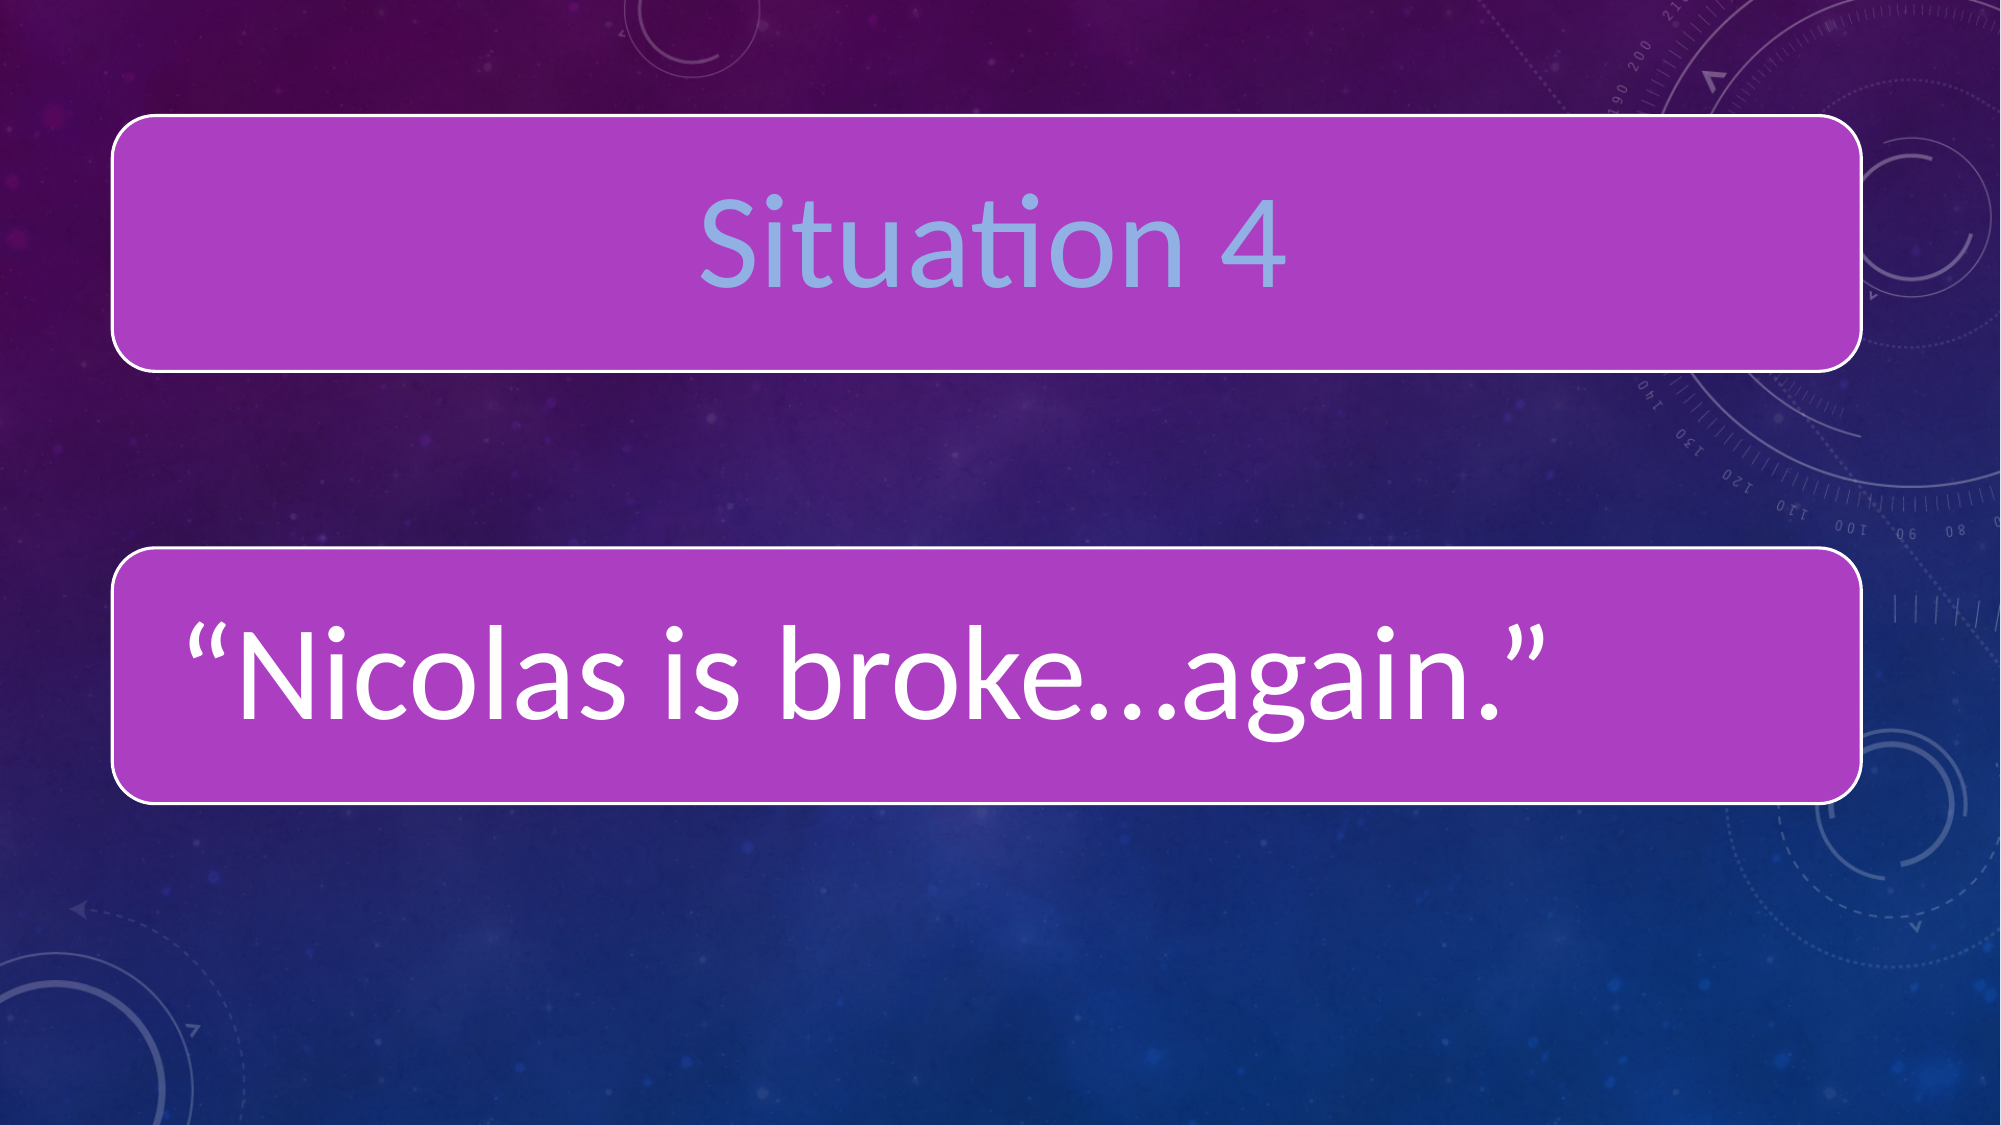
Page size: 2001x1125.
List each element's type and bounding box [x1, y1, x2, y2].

picture [0, 0, 2001, 1125]
list [111, 112, 1862, 984]
